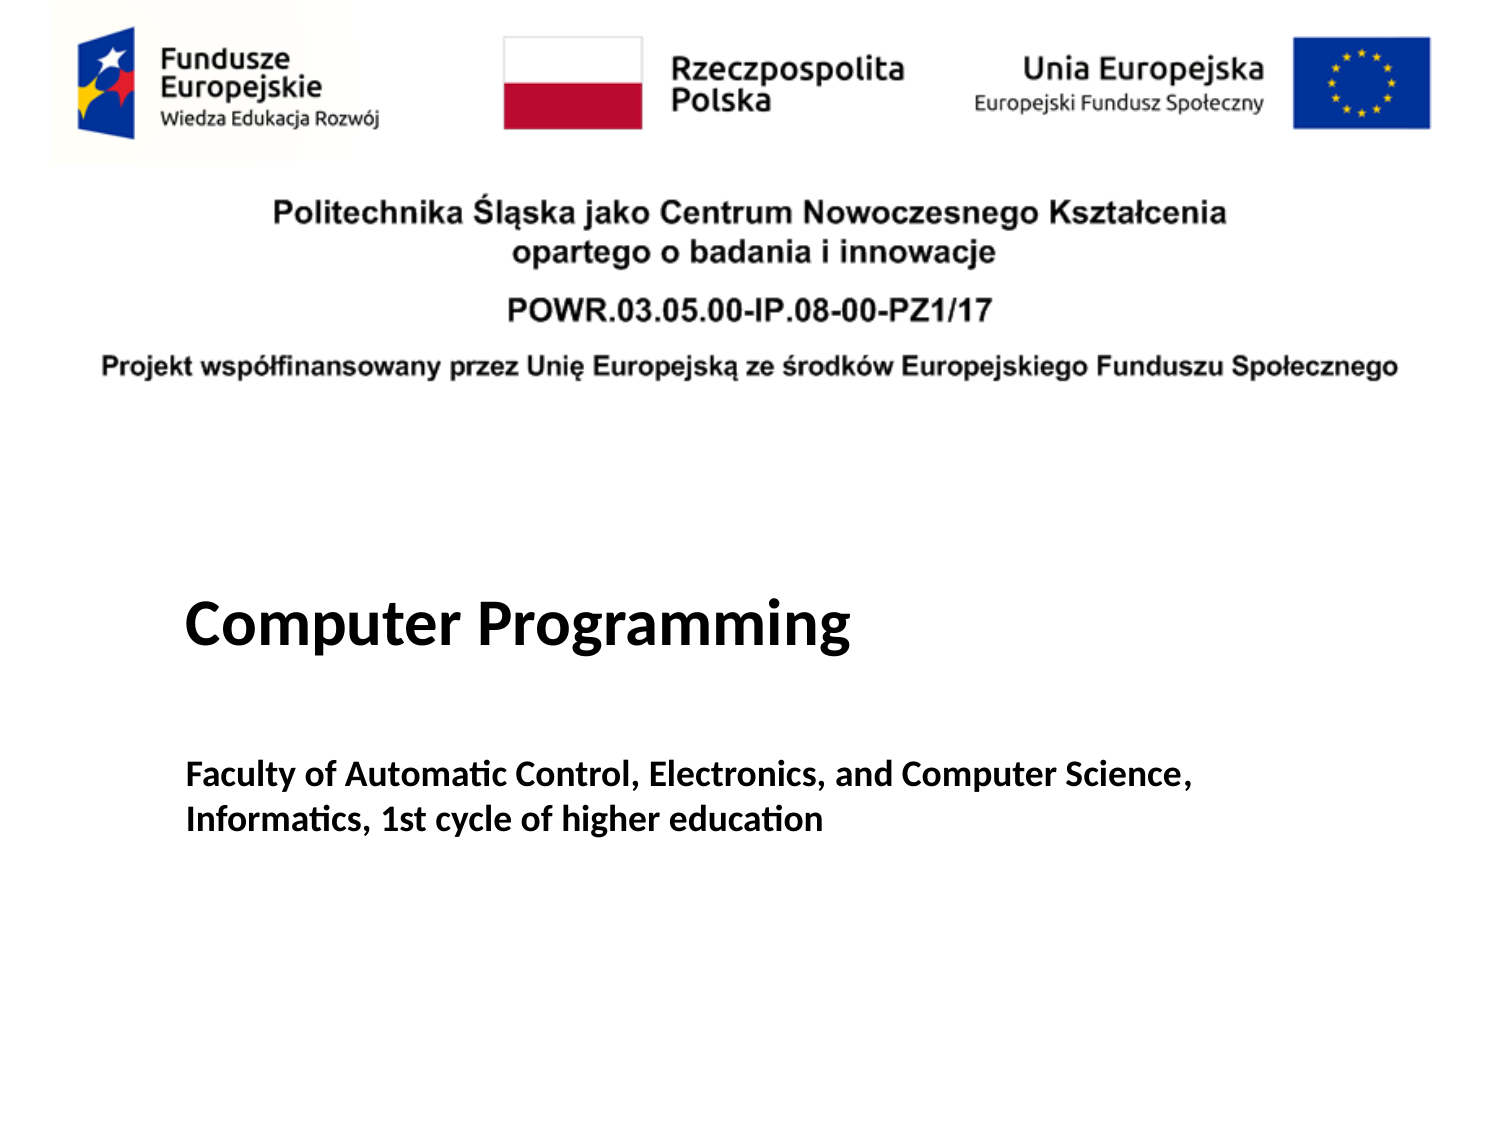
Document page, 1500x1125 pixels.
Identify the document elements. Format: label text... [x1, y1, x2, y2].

picture [0, 0, 1500, 383]
text_box Computer Programming Faculty of Automatic Control, Electronics, and Computer Science, Informatics, 1st cycle of higher education [171, 491, 1365, 847]
